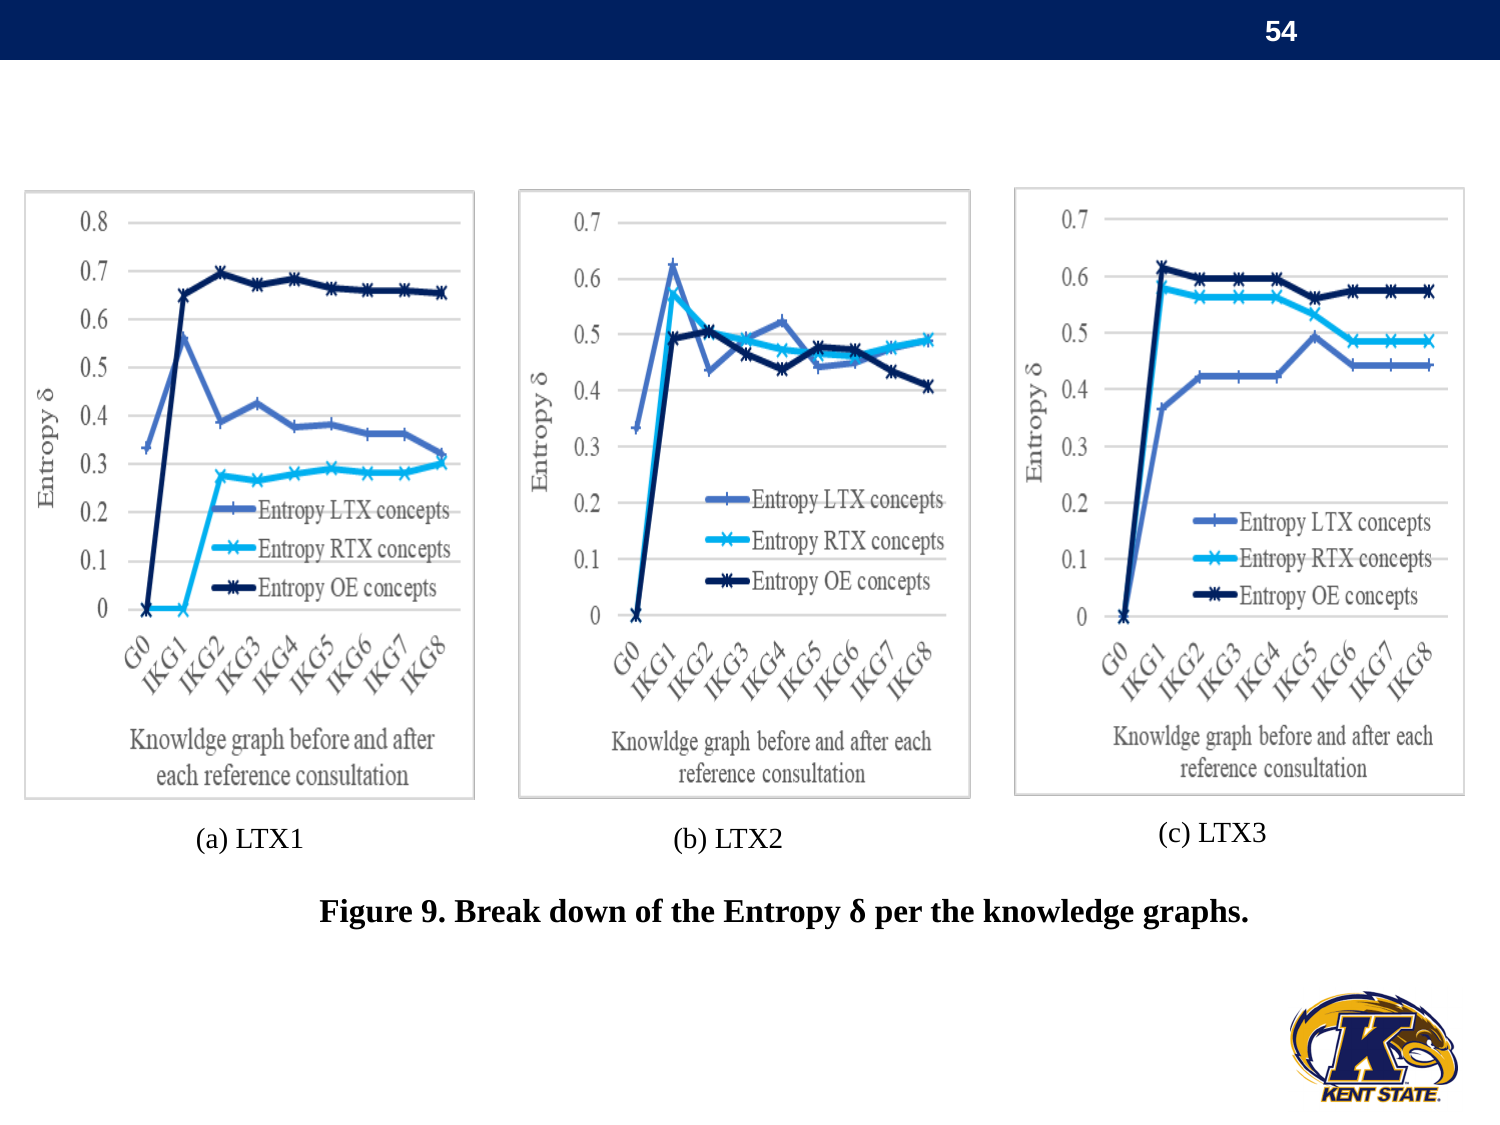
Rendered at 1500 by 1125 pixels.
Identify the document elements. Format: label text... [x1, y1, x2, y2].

slide_number 54 [1250, 3, 1425, 57]
text_box (c) LTX3 [1074, 808, 1350, 856]
text_box (a) LTX1 [112, 812, 388, 862]
text_box Figure 9. Break down of the Entropy δ per the knowledge graphs. [304, 881, 1266, 937]
picture [24, 187, 1465, 801]
picture [1287, 987, 1463, 1112]
text_box (b) LTX2 [591, 812, 866, 862]
